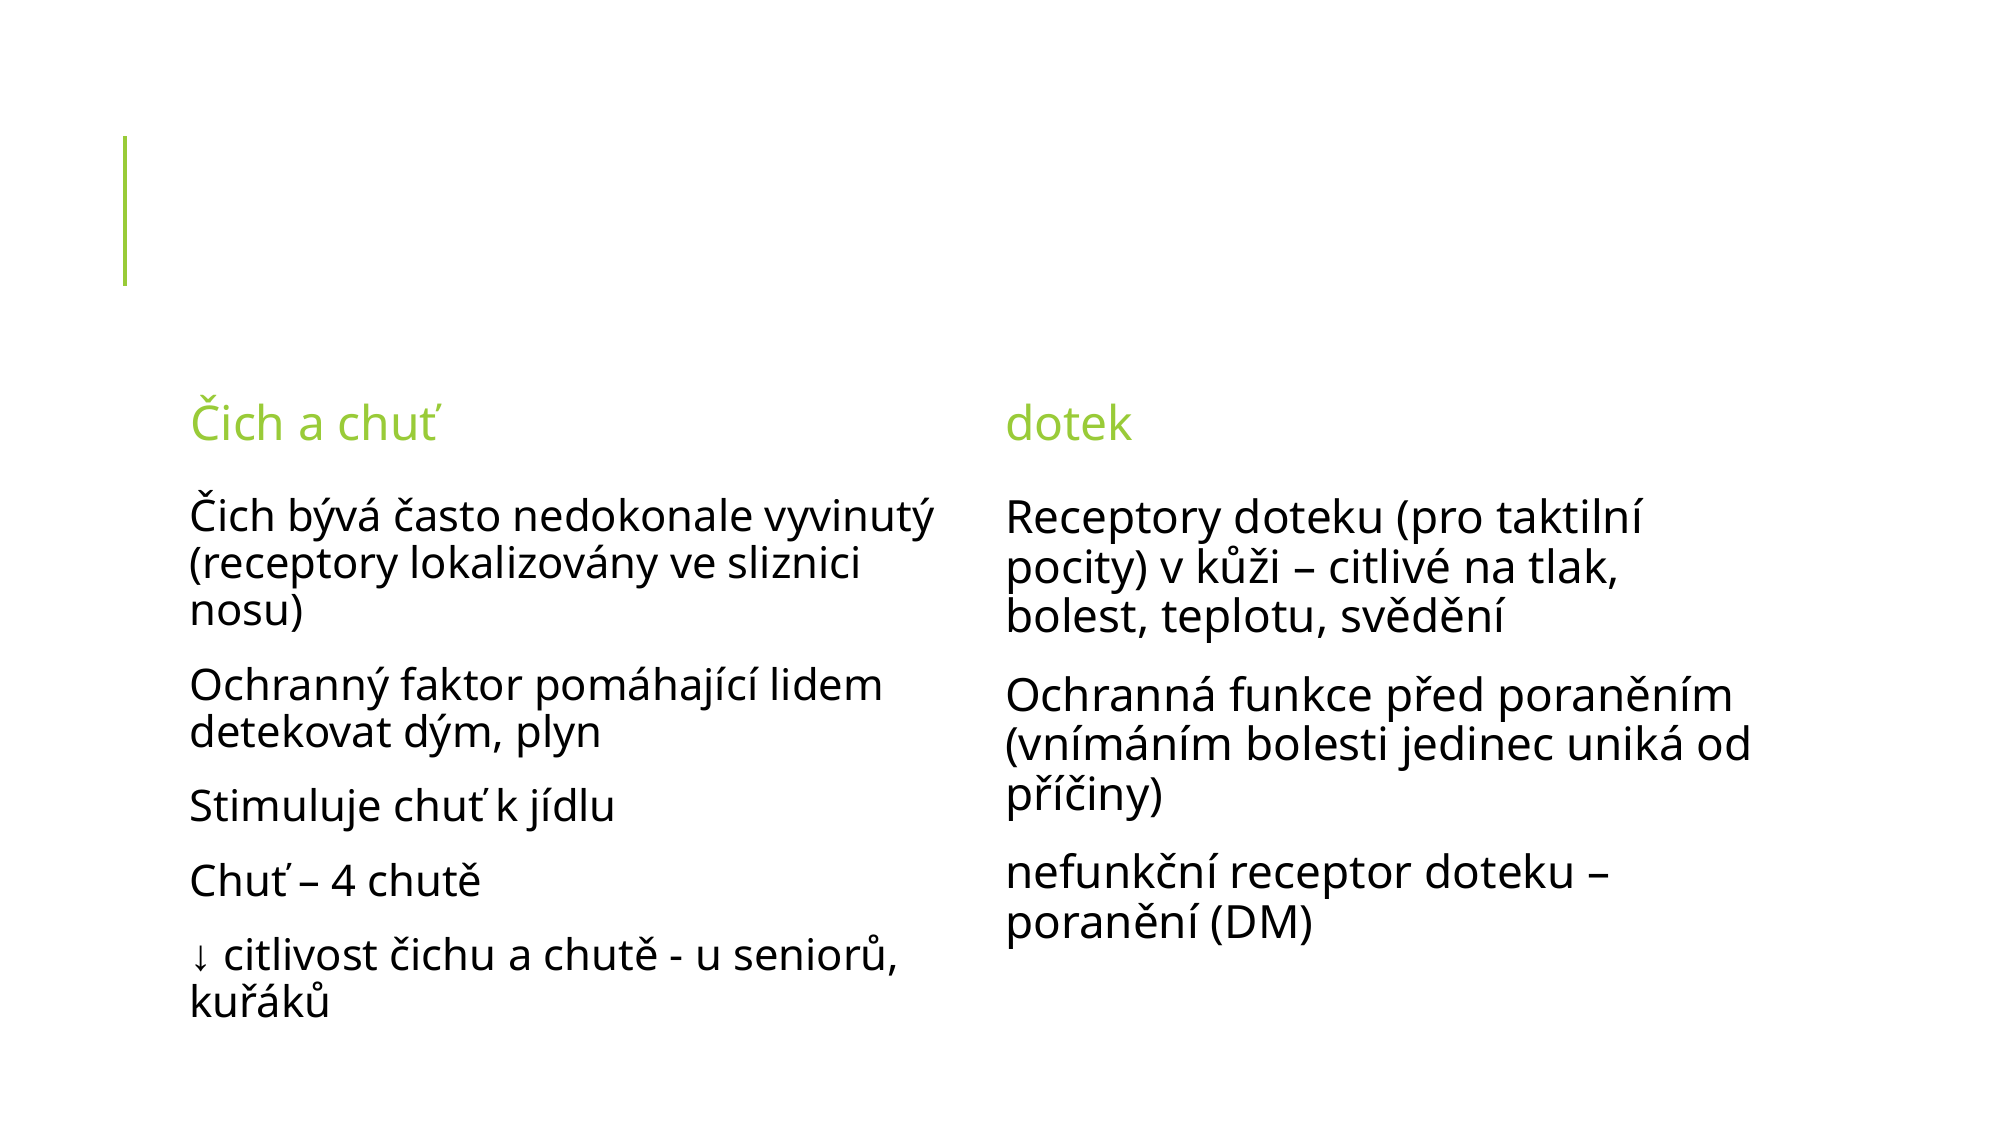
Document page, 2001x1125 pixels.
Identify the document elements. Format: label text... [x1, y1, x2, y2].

list Receptory doteku (pro taktilní pocity) v kůži – citlivé na tlak, bolest, teplotu, svědění Ochranná funkce před poraněním (vnímáním bolesti jedinec uniká od příčiny) nefunkční receptor doteku – poranění (DM) [982, 486, 1763, 1035]
list Čich a chuť [168, 357, 948, 486]
list dotek [982, 357, 1763, 486]
list Čich bývá často nedokonale vyvinutý (receptory lokalizovány ve sliznici nosu) Ochranný faktor pomáhající lidem detekovat dým, plyn Stimuluje chuť k jídlu Chuť – 4 chutě ↓ citlivost čichu a chutě - u seniorů, kuřáků [168, 486, 948, 1035]
